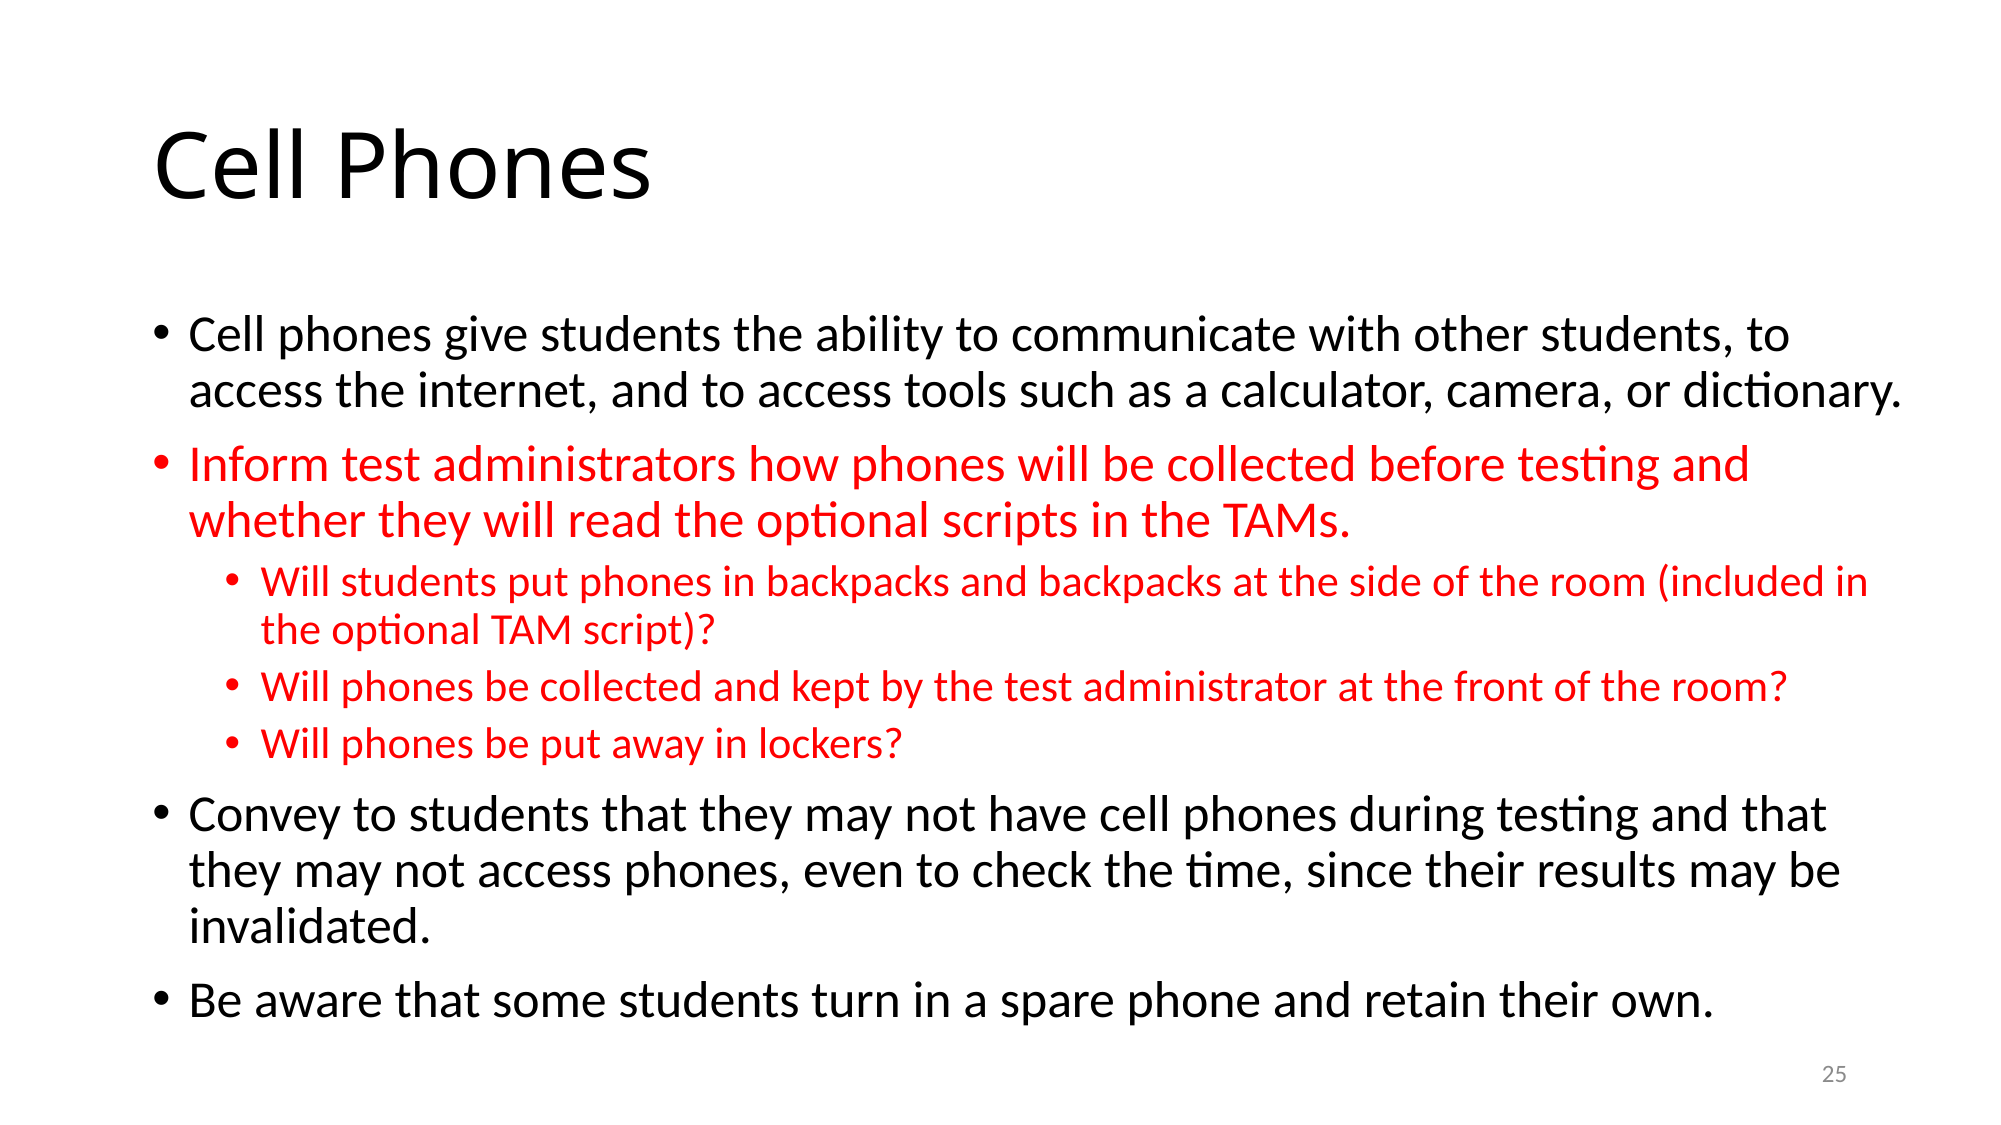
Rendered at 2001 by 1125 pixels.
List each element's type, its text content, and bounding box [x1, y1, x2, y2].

title Cell Phones [137, 59, 1863, 278]
slide_number 24 [1412, 1042, 1863, 1103]
list Cell phones give students the ability to communicate with other students, to access the internet, and to access tools such as a calculator, camera, or dictionary. Inform test administrators how phones will be collected before testing and whether they will read the optional scripts in the TAMs. Will students put phones in backpacks and backpacks at the side of the room (included in the optional TAM script)? Will phones be collected and kept by the test administrator at the front of the room? Will phones be put away in lockers? Convey to students that they may not have cell phones during testing and that they may not access phones, even to check the time, since their results may be invalidated. Be aware that some students turn in a spare phone and retain their own. [137, 299, 1925, 1049]
